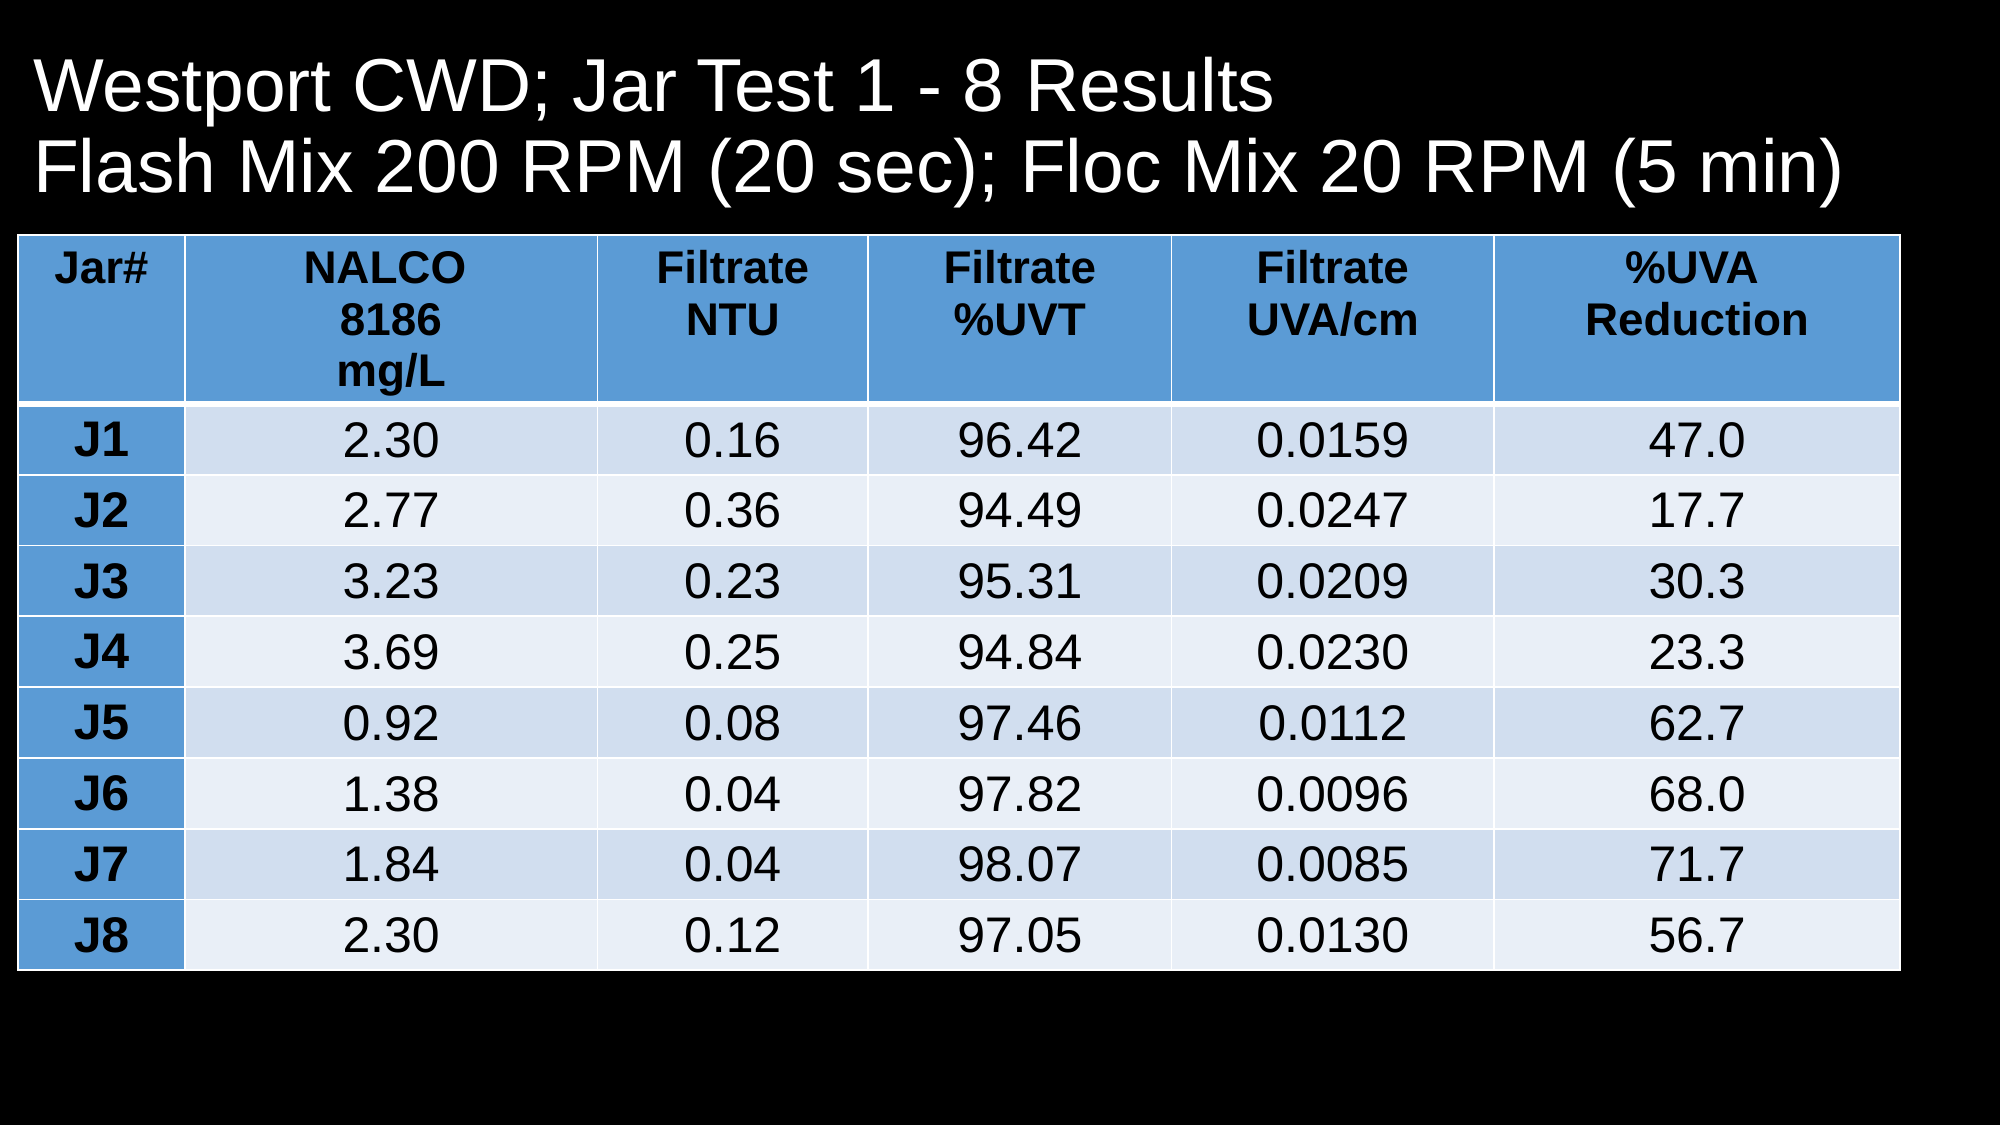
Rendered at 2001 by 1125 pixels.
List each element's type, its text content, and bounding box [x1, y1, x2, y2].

table_cell 62.7 [1495, 688, 1899, 757]
table_cell 0.92 [186, 688, 597, 757]
table_cell 0.0085 [1172, 830, 1493, 899]
table_cell 94.49 [869, 476, 1171, 545]
table_cell 3.23 [186, 546, 597, 615]
table_cell 2.30 [186, 900, 597, 969]
table_cell 0.0230 [1172, 617, 1493, 686]
table_cell 0.0096 [1172, 759, 1493, 828]
table_cell 0.08 [598, 688, 867, 757]
table_cell 0.0209 [1172, 546, 1493, 615]
table_cell J5 [19, 688, 184, 757]
table_header Filtrate %UVT [869, 236, 1171, 401]
table_cell J6 [19, 759, 184, 828]
title Westport CWD; Jar Test 1 - 8 Results Flash Mix 200 RPM (20 sec); Floc Mix 20 RPM (5 min) [18, 19, 1973, 237]
table_cell 2.77 [186, 476, 597, 545]
table_cell 0.0130 [1172, 900, 1493, 969]
table_cell 0.12 [598, 900, 867, 969]
table_cell 56.7 [1495, 900, 1899, 969]
table_cell J4 [19, 617, 184, 686]
table_cell 30.3 [1495, 546, 1899, 615]
table_cell 47.0 [1495, 407, 1899, 474]
table_cell 0.25 [598, 617, 867, 686]
table_cell 3.69 [186, 617, 597, 686]
table_cell 95.31 [869, 546, 1171, 615]
table_cell 98.07 [869, 830, 1171, 899]
table_cell 2.30 [186, 407, 597, 474]
table_header %UVA Reduction [1495, 236, 1899, 401]
table_cell 0.16 [598, 407, 867, 474]
table_header Filtrate UVA/cm [1172, 236, 1493, 401]
table_cell J7 [19, 830, 184, 899]
table_cell J8 [19, 900, 184, 969]
table_cell 97.82 [869, 759, 1171, 828]
table_header NALCO 8186 mg/L [186, 236, 597, 401]
table_cell J1 [19, 407, 184, 474]
table_cell 0.36 [598, 476, 867, 545]
table_cell 0.04 [598, 830, 867, 899]
table_cell 0.0112 [1172, 688, 1493, 757]
table_cell 23.3 [1495, 617, 1899, 686]
table_cell 71.7 [1495, 830, 1899, 899]
table_header Filtrate NTU [598, 236, 867, 401]
table_header Jar# [19, 236, 184, 401]
table_cell 0.04 [598, 759, 867, 828]
table_cell 0.0159 [1172, 407, 1493, 474]
table_cell 1.38 [186, 759, 597, 828]
table_cell 94.84 [869, 617, 1171, 686]
table_cell J2 [19, 476, 184, 545]
table_cell J3 [19, 546, 184, 615]
table_cell 0.0247 [1172, 476, 1493, 545]
table_cell 1.84 [186, 830, 597, 899]
table_cell 17.7 [1495, 476, 1899, 545]
table_cell 68.0 [1495, 759, 1899, 828]
table_cell 97.46 [869, 688, 1171, 757]
table_cell 0.23 [598, 546, 867, 615]
table_cell 96.42 [869, 407, 1171, 474]
table_cell 97.05 [869, 900, 1171, 969]
